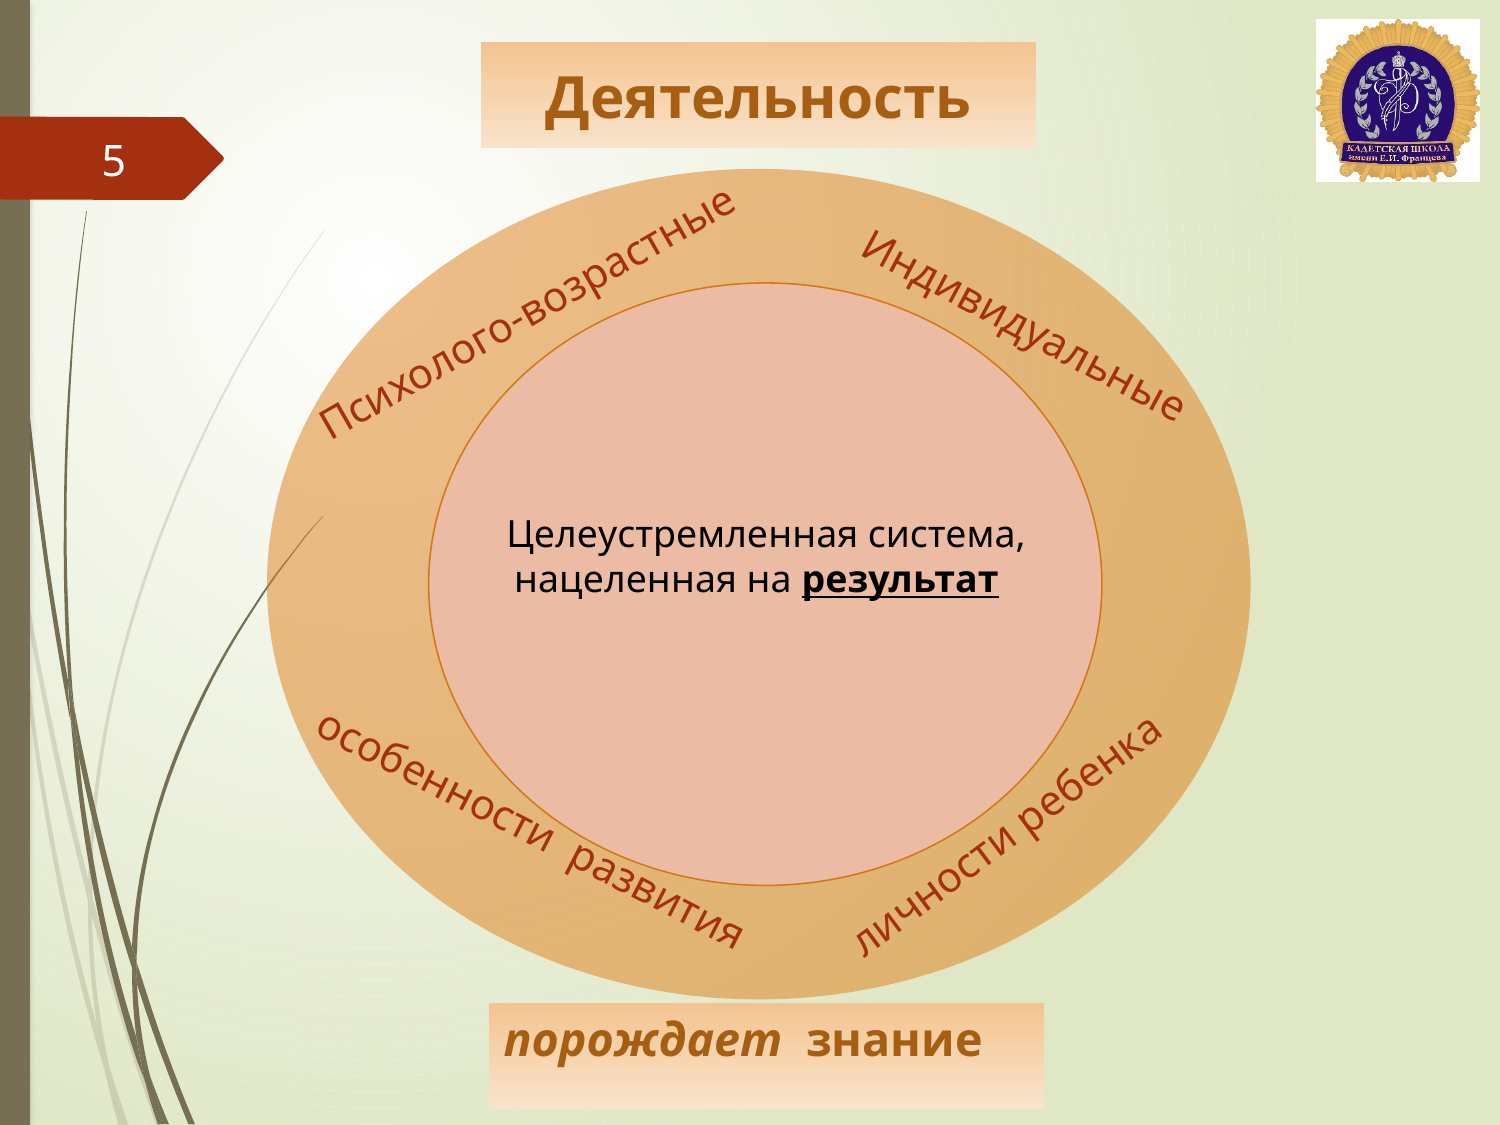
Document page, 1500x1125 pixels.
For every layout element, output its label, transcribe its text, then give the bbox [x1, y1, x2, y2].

picture [1316, 18, 1480, 183]
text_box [266, 168, 1251, 1000]
text_box Деятельность [480, 41, 1037, 149]
text_box порождает знание [488, 1007, 1044, 1110]
list [148, 503, 261, 840]
text_box 5 [79, 125, 148, 193]
